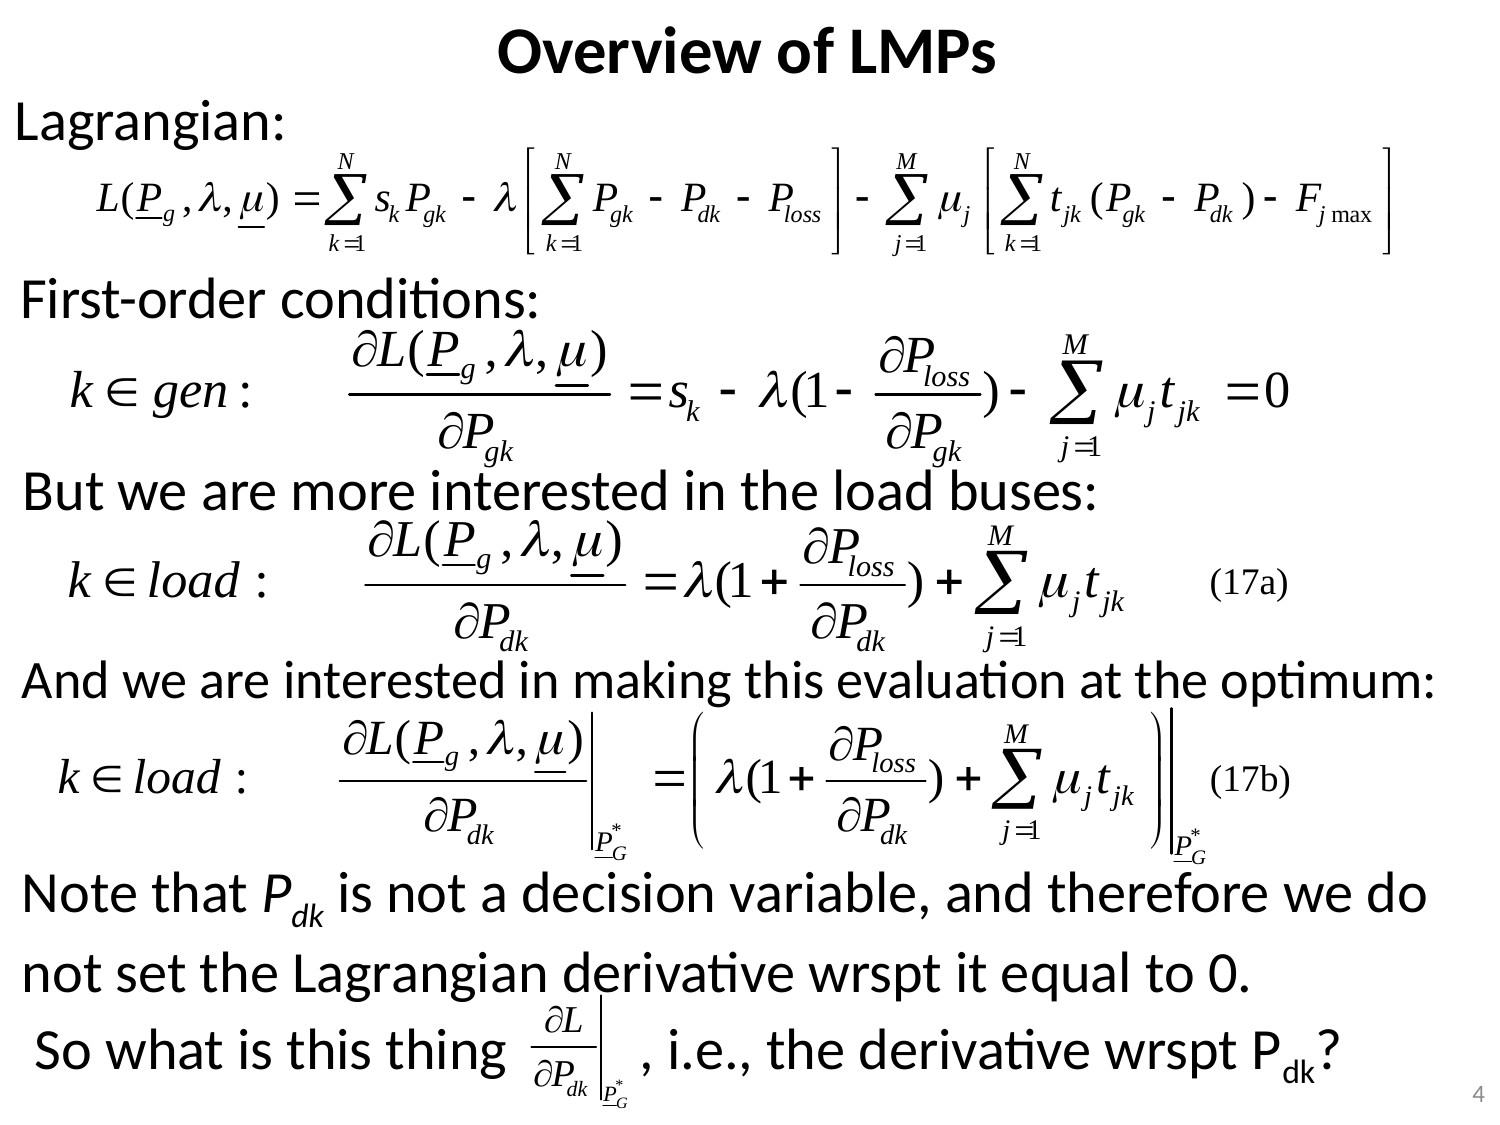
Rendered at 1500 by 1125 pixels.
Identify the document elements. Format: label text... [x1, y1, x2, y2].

text_box So what is this thing , i.e., the derivative wrspt Pdk? [641, 1003, 1425, 1098]
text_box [49, 698, 1218, 876]
text_box First-order conditions: [5, 252, 563, 338]
text_box (17a) [1194, 549, 1304, 610]
text_box Overview of LMPs [19, 0, 1475, 95]
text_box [524, 987, 637, 1118]
text_box And we are interested in making this evaluation at the optimum: [7, 636, 1500, 717]
text_box But we are more interested in the load buses: [7, 445, 1239, 530]
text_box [61, 316, 1301, 478]
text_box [88, 138, 1406, 265]
text_box Note that Pdk is not a decision variable, and therefore we do not set the Lagrangian derivative wrspt it equal to 0. [7, 846, 1498, 1012]
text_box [59, 506, 1143, 663]
text_box So what is this thing , i.e., the derivative wrspt Pdk? [19, 1003, 519, 1098]
text_box Lagrangian: [0, 75, 331, 160]
slide_number 4 [1425, 1064, 1500, 1121]
text_box (17b) [1221, 746, 1306, 807]
